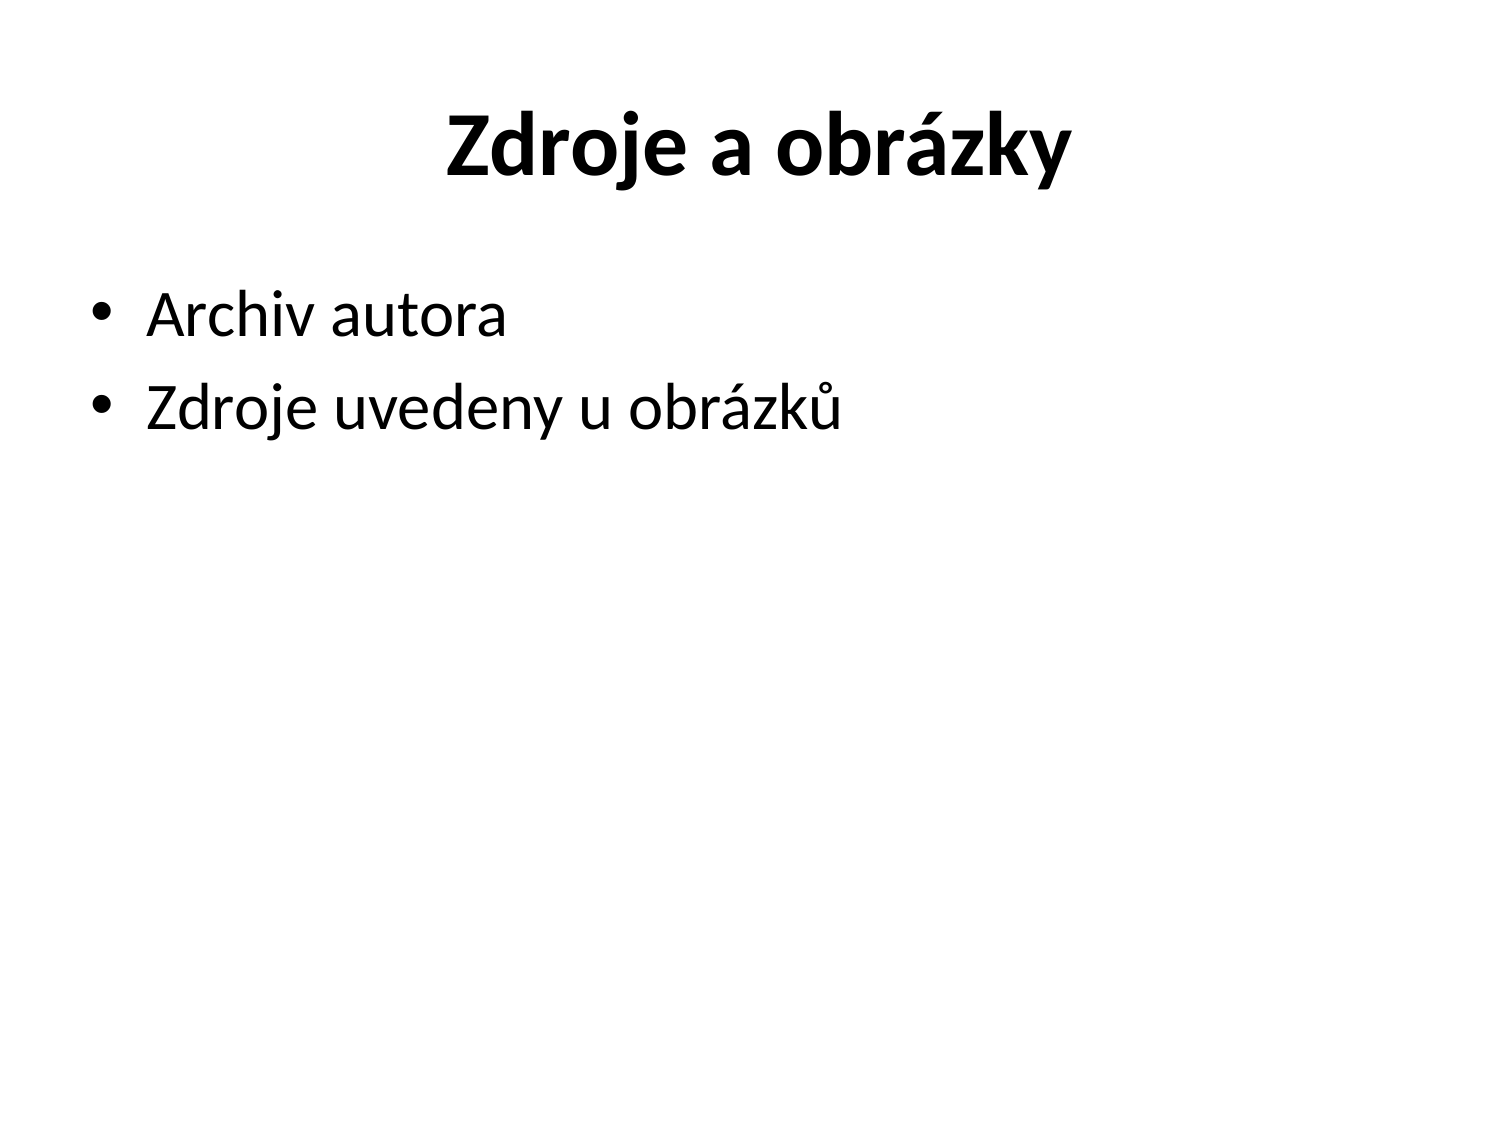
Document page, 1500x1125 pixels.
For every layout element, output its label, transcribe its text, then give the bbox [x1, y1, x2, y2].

list Archiv autora Zdroje uvedeny u obrázků [75, 262, 1425, 1005]
title Zdroje a obrázky [75, 45, 1425, 233]
